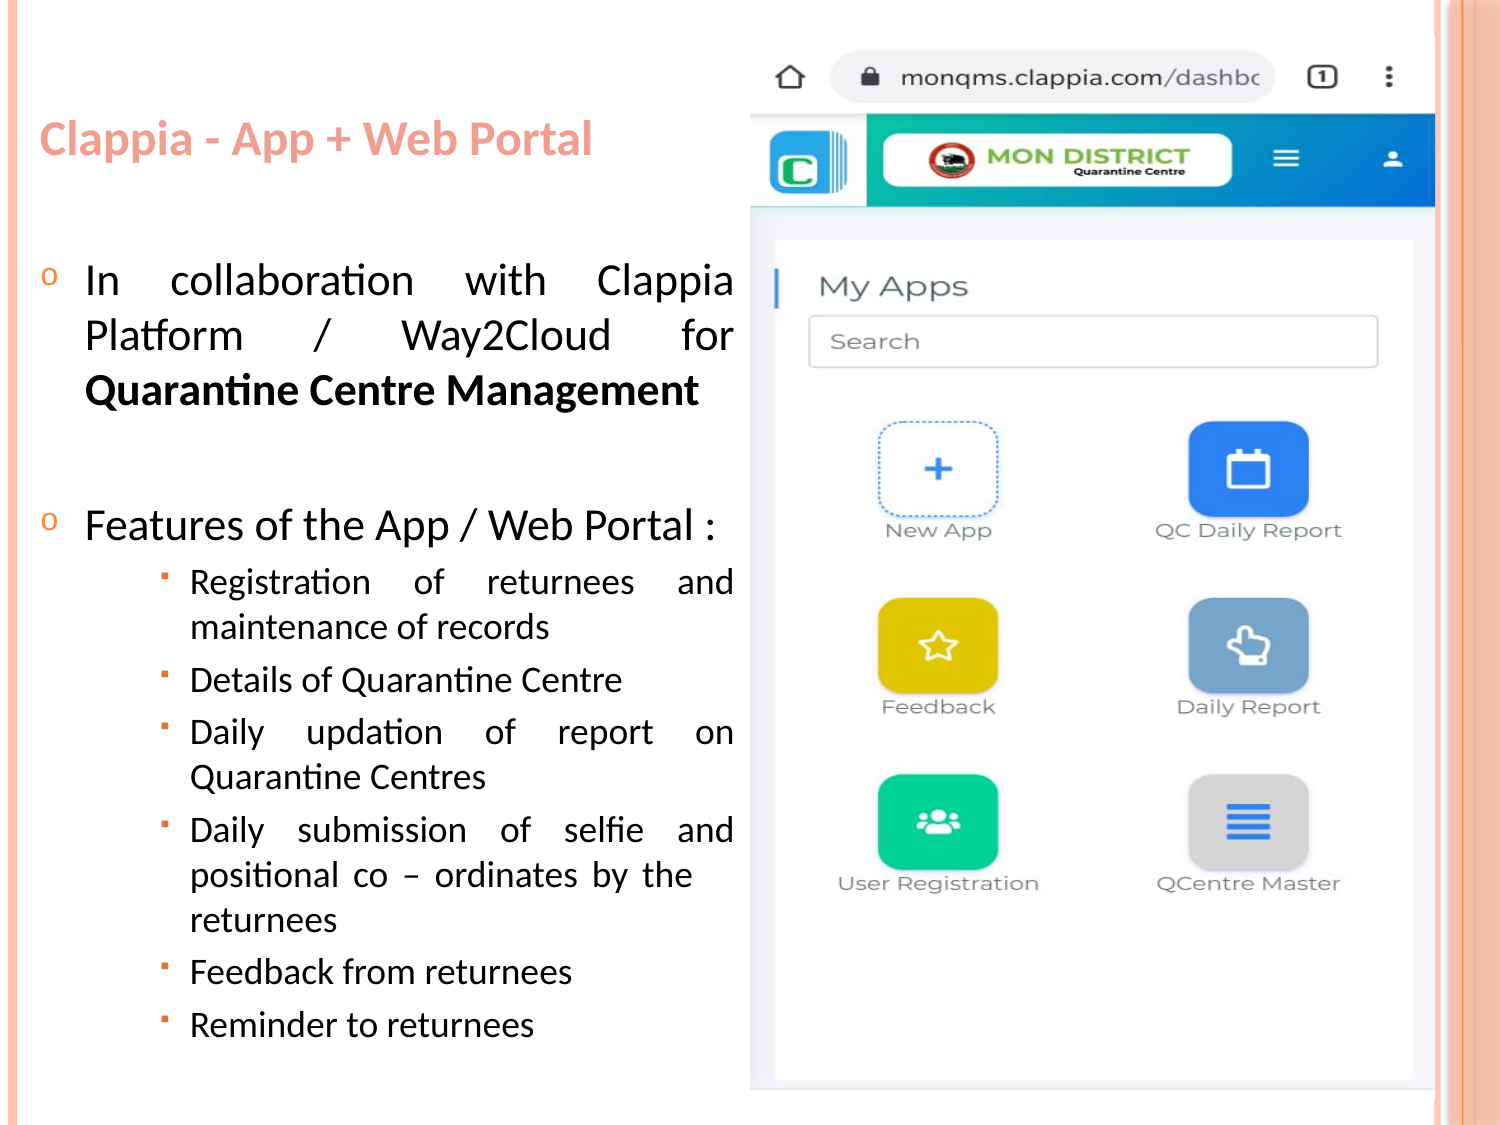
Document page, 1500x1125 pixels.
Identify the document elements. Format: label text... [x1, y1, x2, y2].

list Clappia - App + Web Portal In collaboration with Clappia Platform / Way2Cloud for Quarantine Centre Management Features of the App / Web Portal : Registration of returnees and maintenance of records Details of Quarantine Centre Daily updation of report on Quarantine Centres Daily submission of selfie and positional co – ordinates by the returnees Feedback from returnees Reminder to returnees [24, 24, 750, 1125]
picture [749, 36, 1436, 1101]
